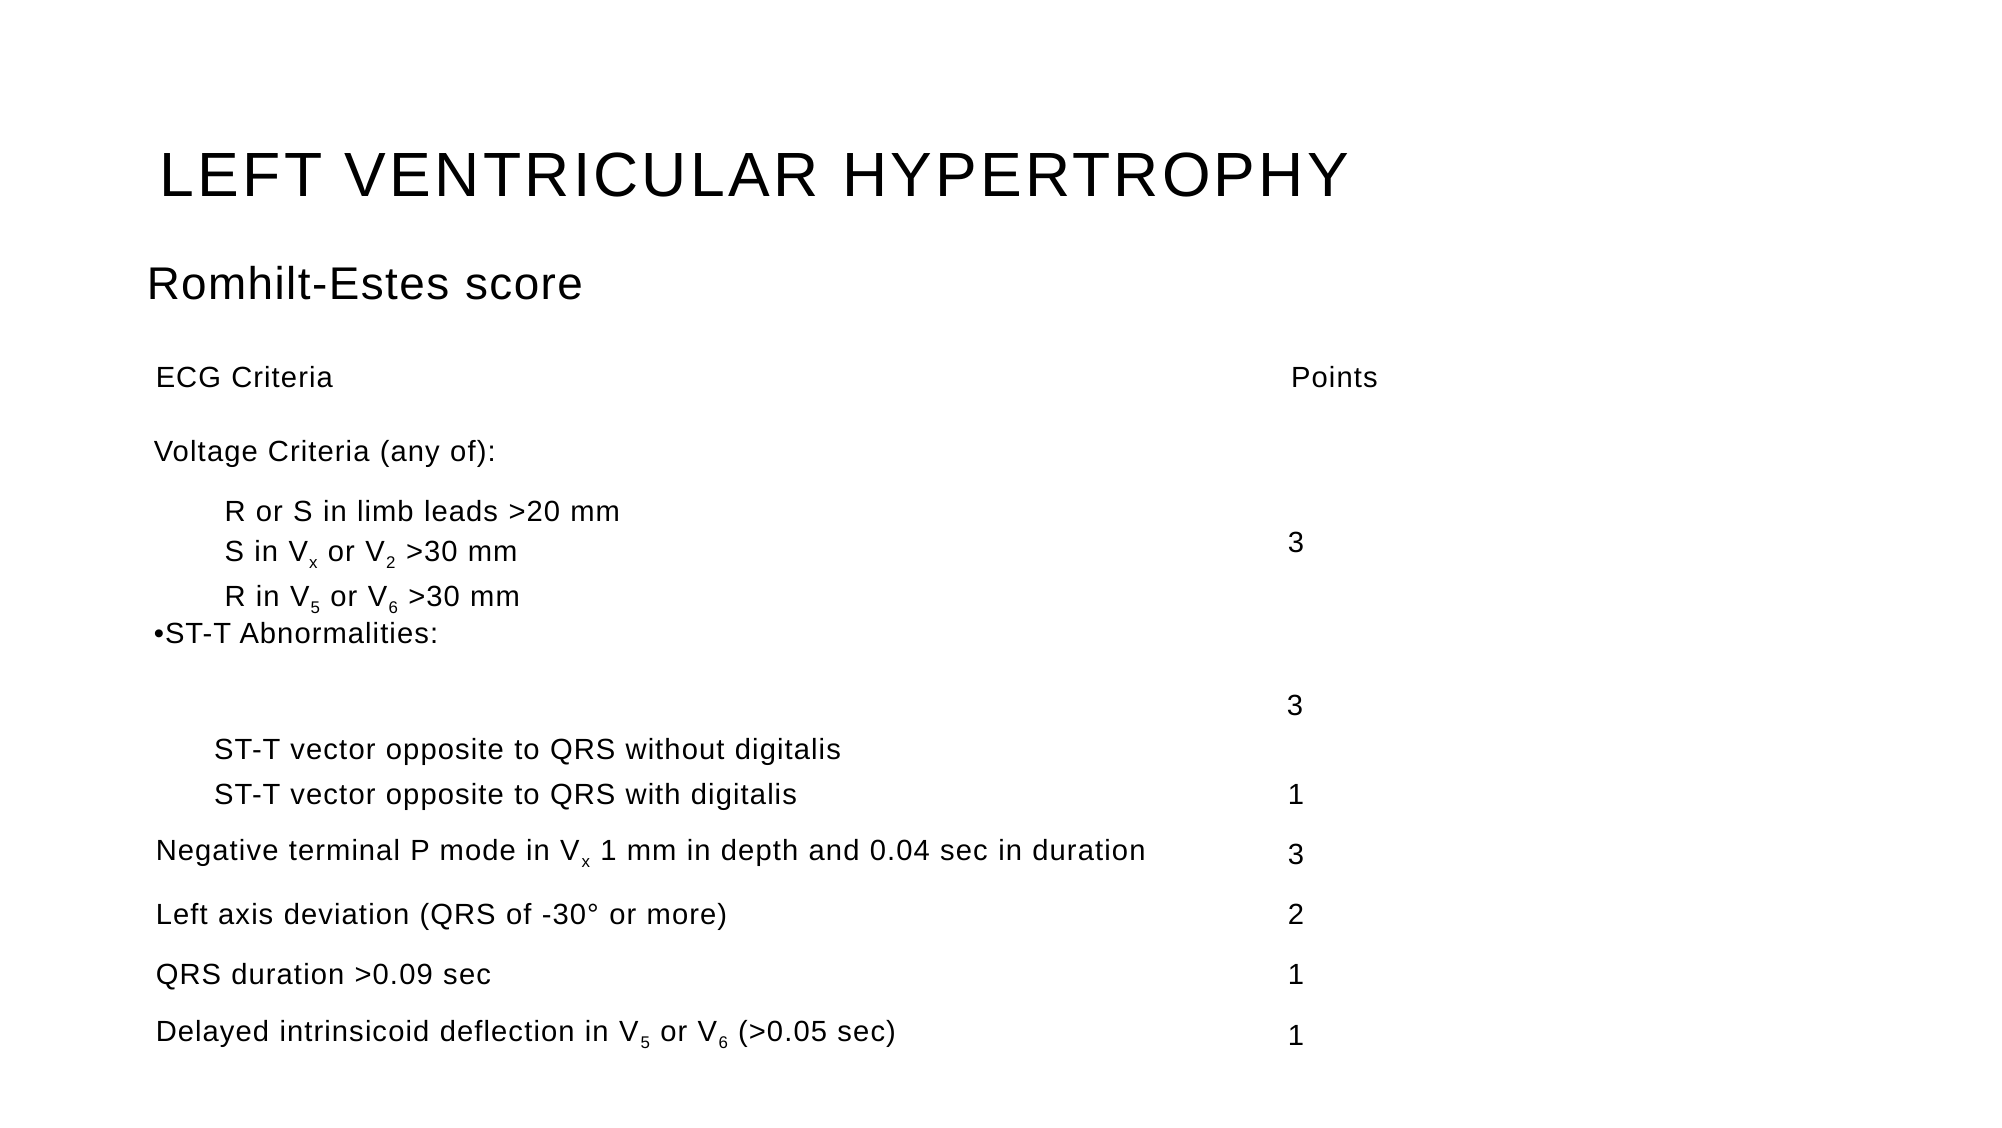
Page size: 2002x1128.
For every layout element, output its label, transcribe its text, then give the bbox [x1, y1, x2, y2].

table_cell 1 [1260, 991, 1614, 1052]
text_box Romhilt-Estes score [136, 253, 1615, 300]
table_cell 3 [1260, 468, 1614, 617]
table_cell Delayed intrinsicoid deflection in V5 or V6 (>0.05 sec) [137, 991, 1260, 1052]
text_box LEFT VENTRICULAR HYPERTROPHY [159, 133, 1414, 196]
table_cell ST-T vector opposite to QRS without digitalis ST-T vector opposite to QRS with digitalis [137, 677, 1260, 811]
table_cell 3 1 [1260, 677, 1614, 811]
table_header Points [1260, 333, 1614, 394]
table_cell 3 [1260, 811, 1614, 871]
table_cell Negative terminal P mode in Vx 1 mm in depth and 0.04 sec in duration [137, 811, 1260, 871]
table_cell 1 [1260, 931, 1614, 991]
table_header ECG Criteria [137, 333, 1260, 394]
table_cell Voltage Criteria (any of): [137, 394, 1614, 468]
table_cell 2 [1260, 871, 1614, 931]
table_cell •ST-T Abnormalities: [137, 617, 1614, 677]
table_cell R or S in limb leads >20 mm S in Vx or V2 >30 mm R in V5 or V6 >30 mm [137, 468, 1260, 617]
table_cell Left axis deviation (QRS of -30° or more) [137, 871, 1260, 931]
table_cell QRS duration >0.09 sec [137, 931, 1260, 991]
